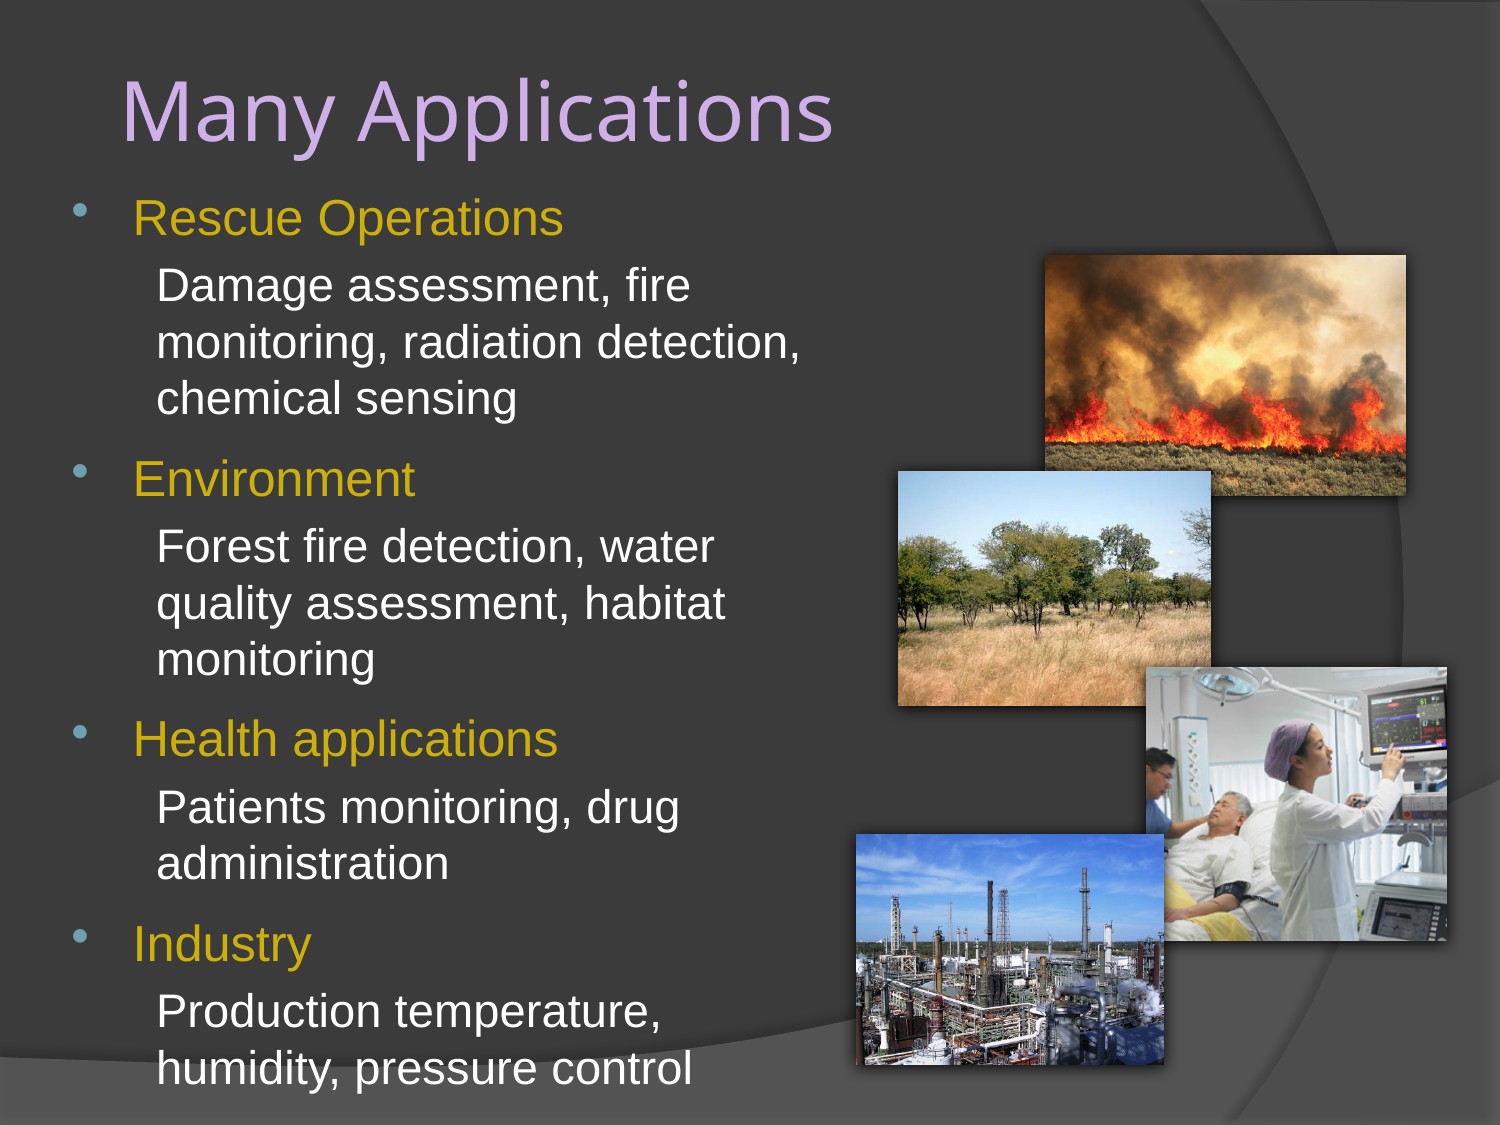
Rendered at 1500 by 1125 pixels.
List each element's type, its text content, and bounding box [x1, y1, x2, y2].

picture [897, 471, 1211, 707]
picture [855, 833, 1164, 1065]
picture [1045, 255, 1406, 496]
picture [1145, 666, 1448, 941]
title Many Applications [112, 27, 1343, 190]
list Rescue Operations Damage assessment, fire monitoring, radiation detection, chemical sensing Environment Forest fire detection, water quality assessment, habitat monitoring Health applications Patients monitoring, drug administration Industry Production temperature, humidity, pressure control [53, 177, 857, 1106]
